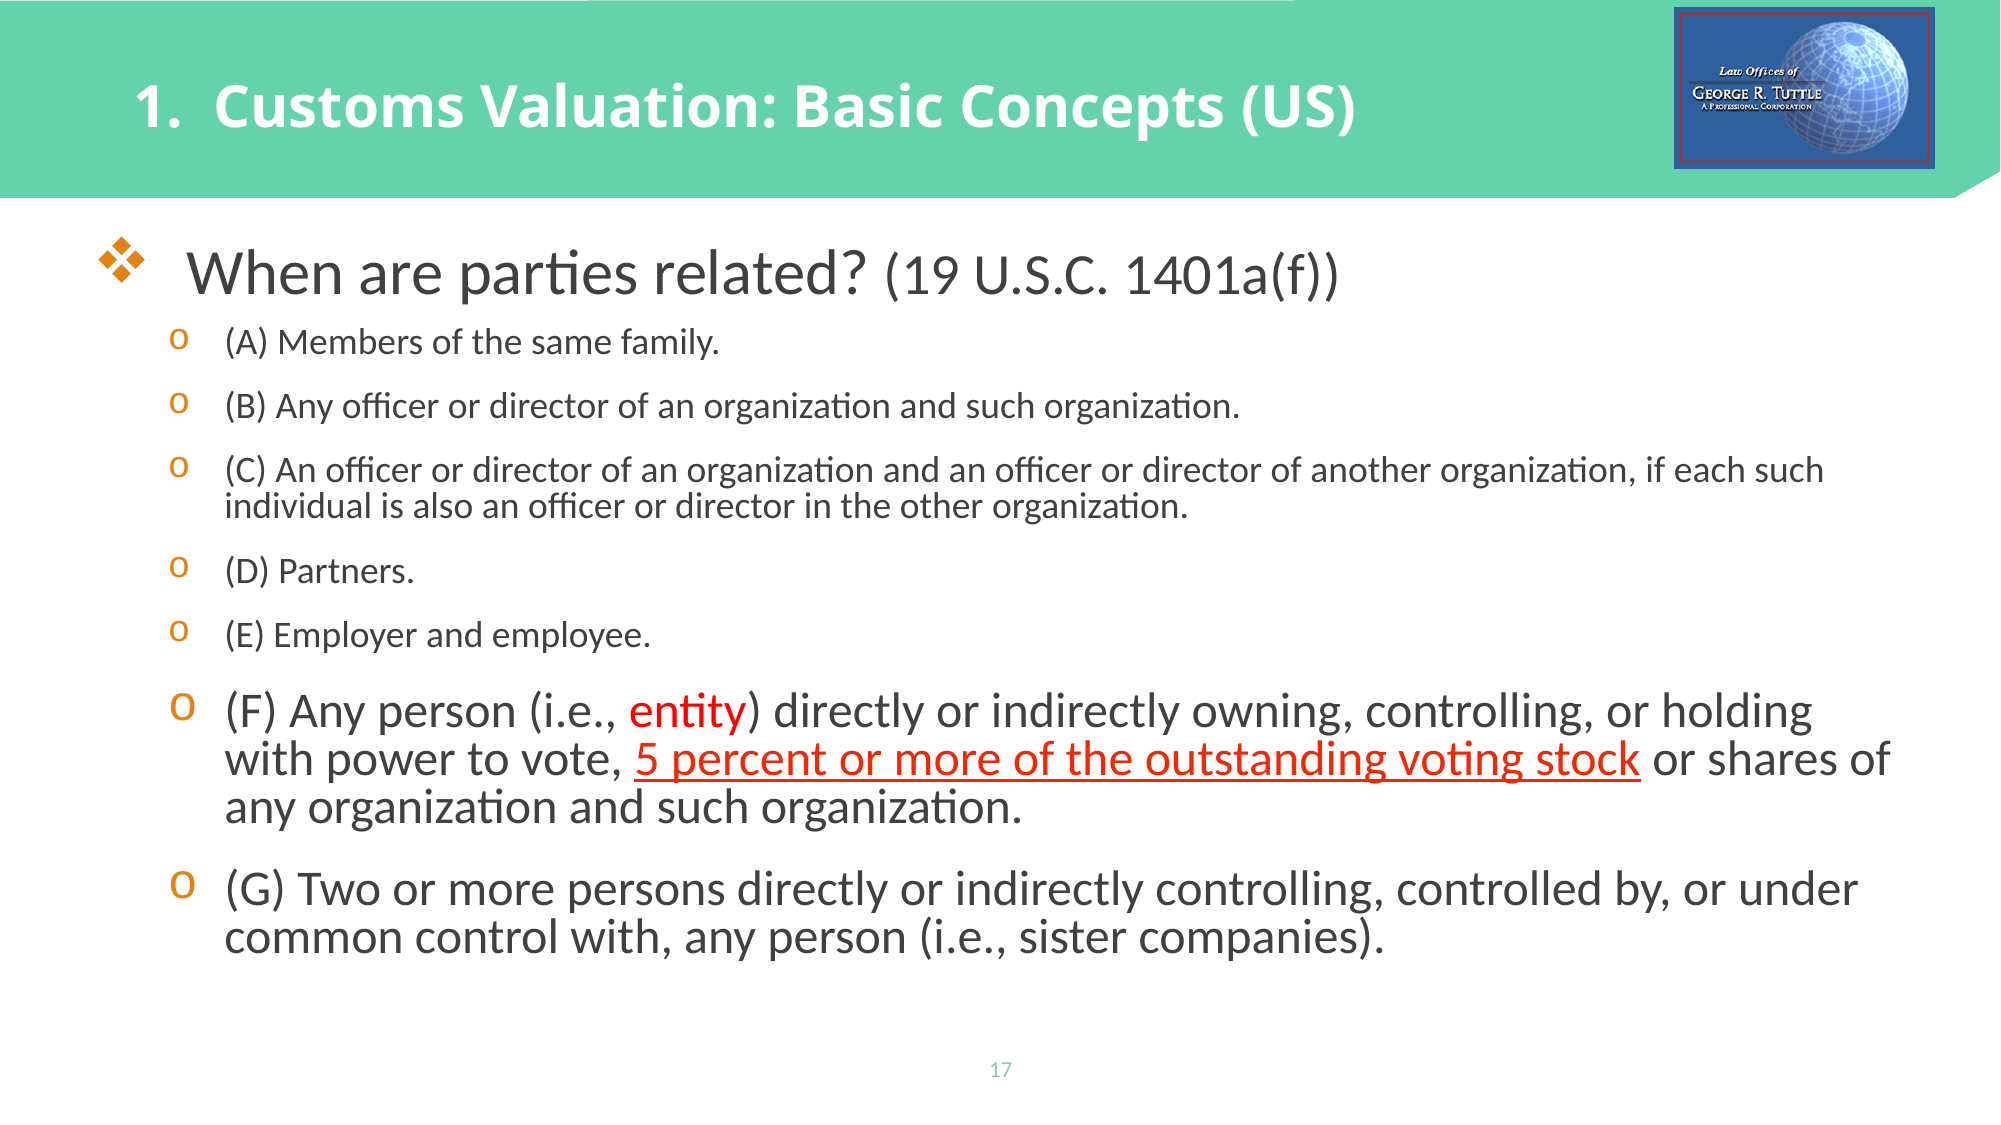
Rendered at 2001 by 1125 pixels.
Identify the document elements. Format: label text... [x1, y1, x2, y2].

picture [1674, 7, 1935, 169]
list When are parties related? (19 U.S.C. 1401a(f)) (A) Members of the same family. (B) Any officer or director of an organization and such organization. (C) An officer or director of an organization and an officer or director of another organization, if each such individual is also an officer or director in the other organization. (D) Partners. (E) Employer and employee. (F) Any person (i.e., entity) directly or indirectly owning, controlling, or holding with power to vote, 5 percent or more of the outstanding voting stock or shares of any organization and such organization. (G) Two or more persons directly or indirectly controlling, controlled by, or under common control with, any person (i.e., sister companies). [78, 237, 1922, 1045]
title 1. Customs Valuation: Basic Concepts (US) [118, 68, 1674, 148]
slide_number 17 [970, 1044, 1031, 1093]
